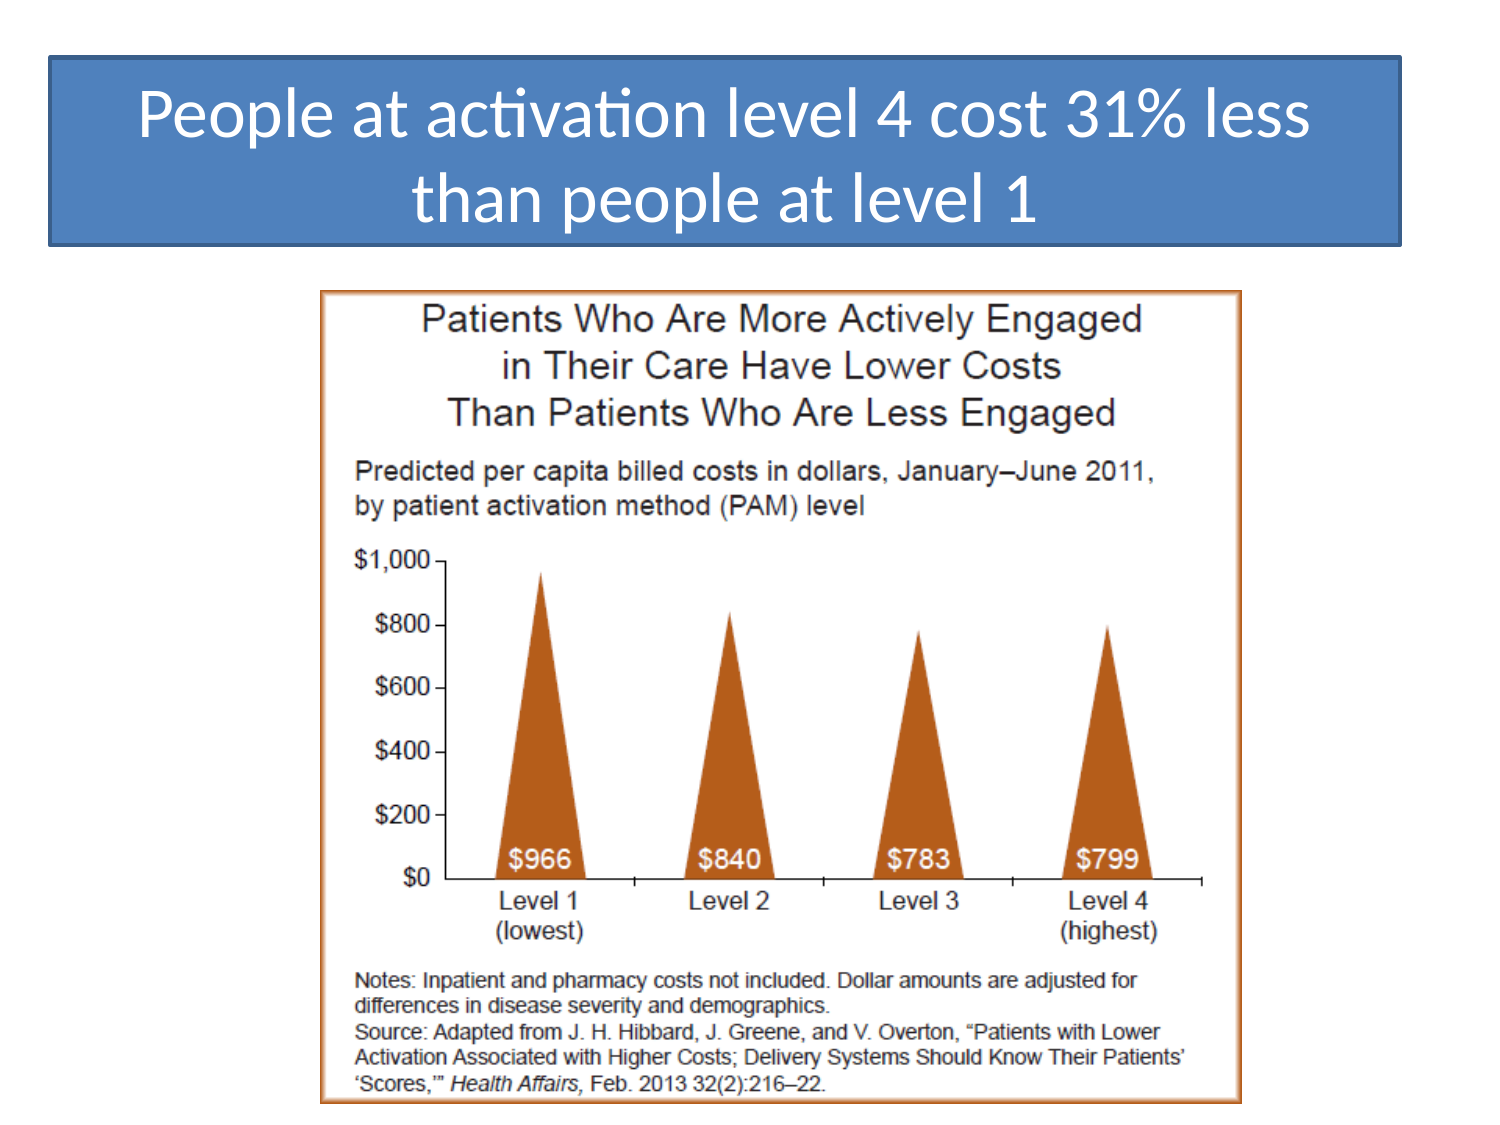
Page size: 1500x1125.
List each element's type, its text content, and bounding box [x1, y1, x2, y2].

picture [319, 290, 1243, 1104]
title People at activation level 4 cost 31% less than people at level 1 [48, 55, 1402, 247]
